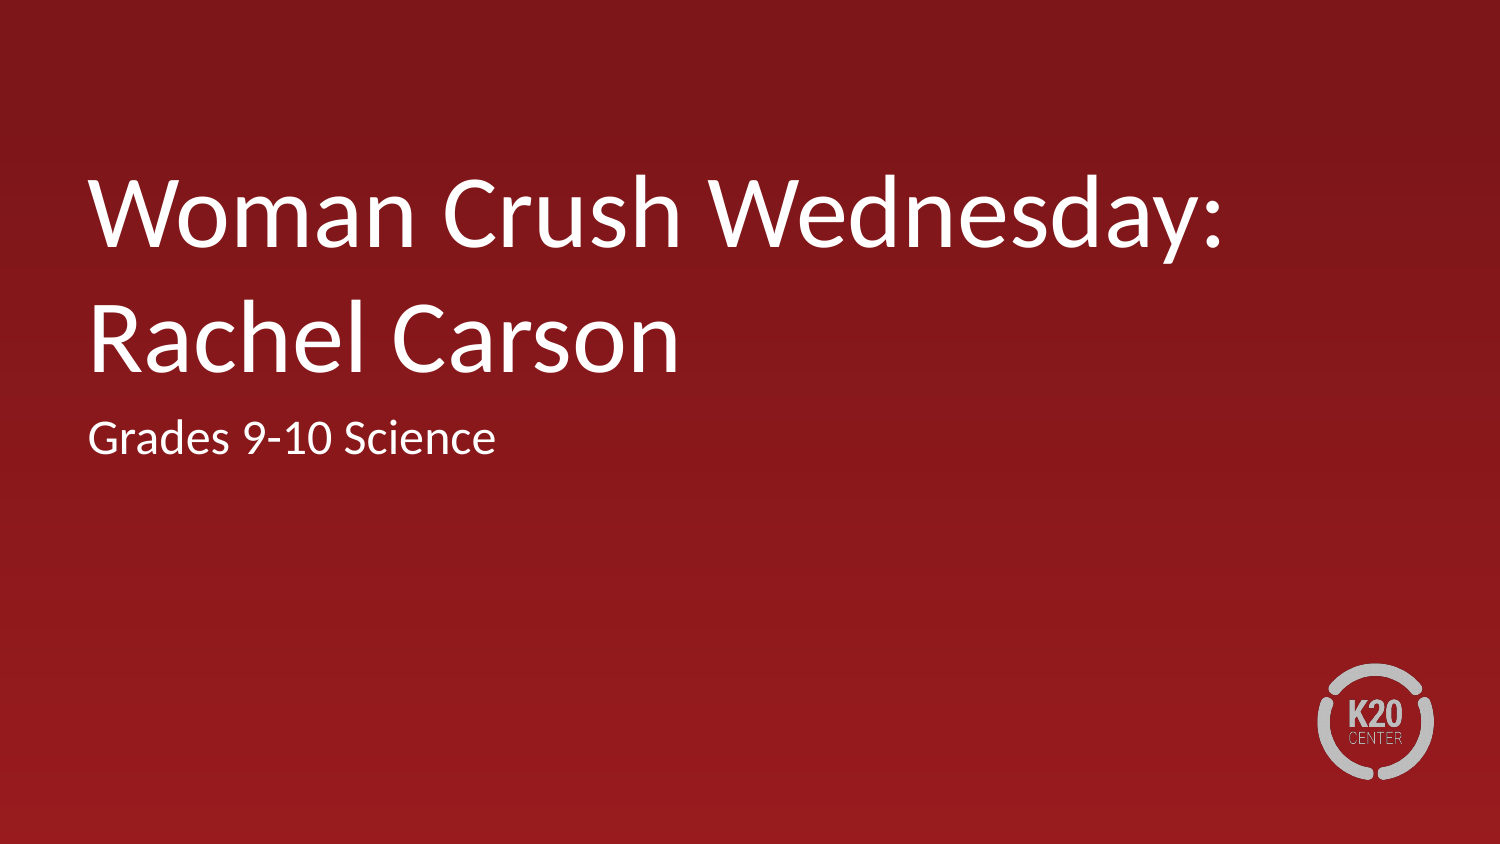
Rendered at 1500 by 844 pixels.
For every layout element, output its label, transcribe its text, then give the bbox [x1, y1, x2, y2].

title Woman Crush Wednesday: Rachel Carson [87, 168, 1376, 394]
picture [1300, 646, 1451, 797]
subtitle Grades 9-10 Science [87, 397, 1376, 613]
